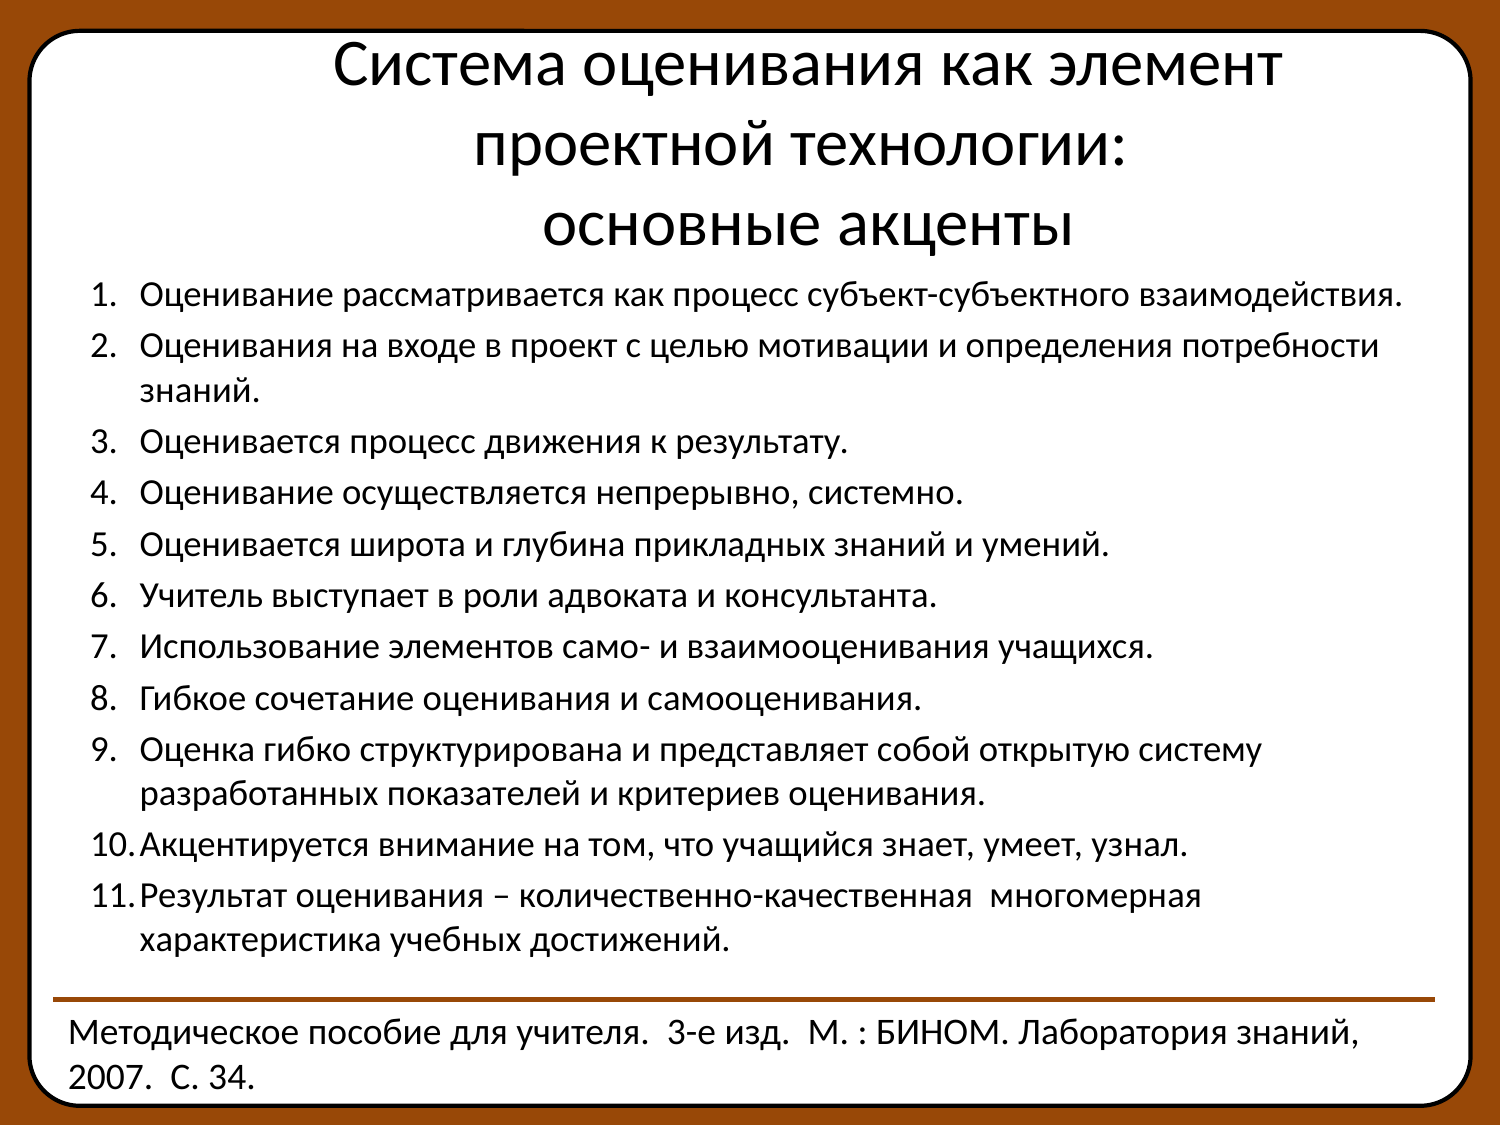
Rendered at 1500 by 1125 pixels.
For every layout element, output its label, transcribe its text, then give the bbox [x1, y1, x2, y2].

text_box [27, 28, 1473, 1108]
title Система оценивания как элемент проектной технологии: основные акценты [192, 45, 1425, 233]
list Оценивание рассматривается как процесс субъект-субъектного взаимодействия. Оценивания на входе в проект с целью мотивации и определения потребности знаний. Оценивается процесс движения к результату. Оценивание осуществляется непрерывно, системно. Оценивается широта и глубина прикладных знаний и умений. Учитель выступает в роли адвоката и консультанта. Использование элементов само- и взаимооценивания учащихся. Гибкое сочетание оценивания и самооценивания. Оценка гибко структурирована и представляет собой открытую систему разработанных показателей и критериев оценивания. Акцентируется внимание на том, что учащийся знает, умеет, узнал. Результат оценивания – количественно-качественная многомерная характеристика учебных достижений. [75, 262, 1425, 999]
text_box Методическое пособие для учителя. 3-е изд. М. : БИНОМ. Лаборатория знаний, 2007. С. 34. [53, 1005, 1436, 1105]
